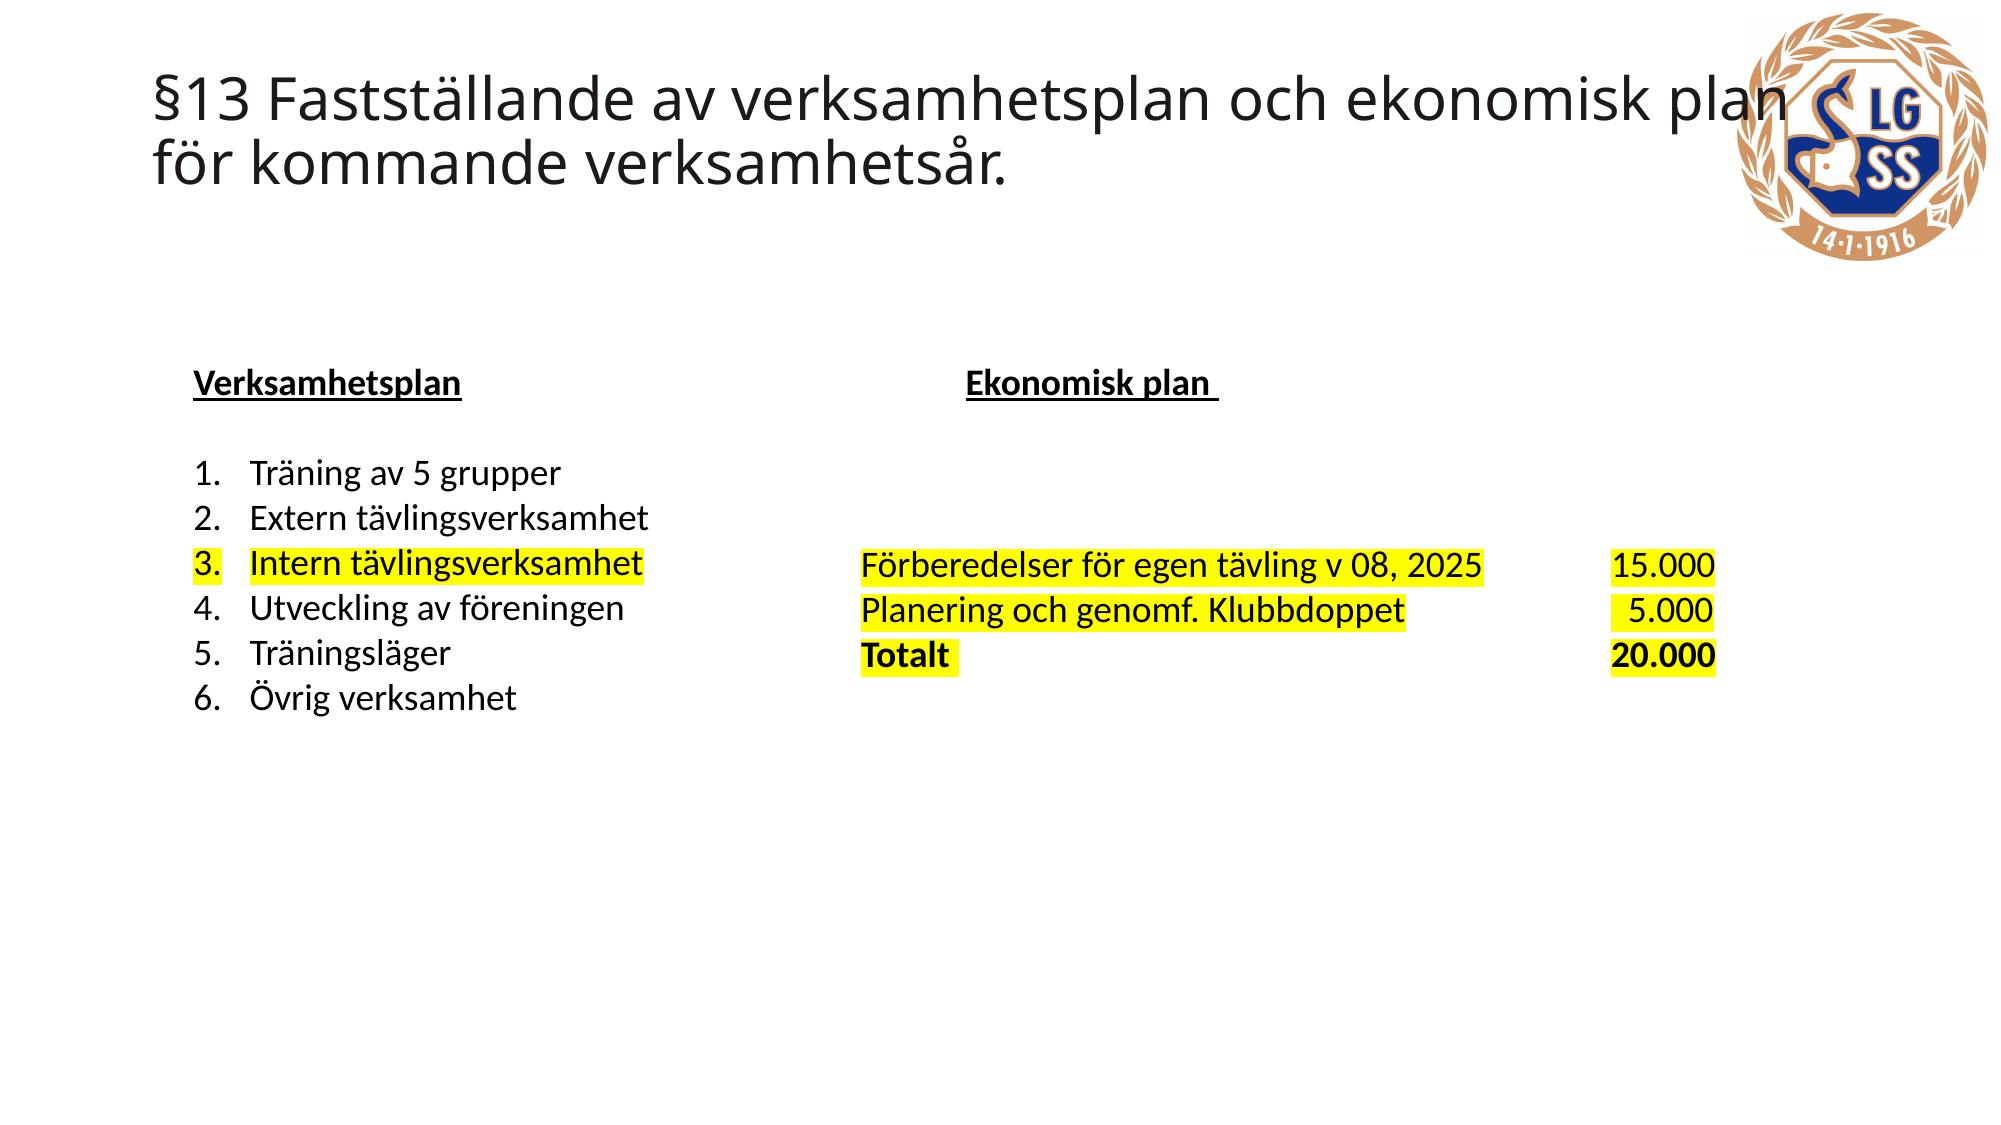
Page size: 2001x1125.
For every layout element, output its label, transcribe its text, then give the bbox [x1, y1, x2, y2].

title §13 Fastställande av verksamhetsplan och ekonomisk plan för kommande verksamhetsår. [137, 59, 1863, 278]
picture [1737, 13, 1988, 261]
text_box Förberedelser för egen tävling v 08, 2025 15.000 Planering och genomf. Klubbdoppet 5.000 Totalt 20.000 [846, 532, 1777, 682]
text_box Ekonomisk plan [950, 350, 1302, 411]
text_box Verksamhetsplan Träning av 5 grupper Extern tävlingsverksamhet Intern tävlingsverksamhet Utveckling av föreningen Träningsläger Övrig verksamhet [178, 350, 665, 771]
